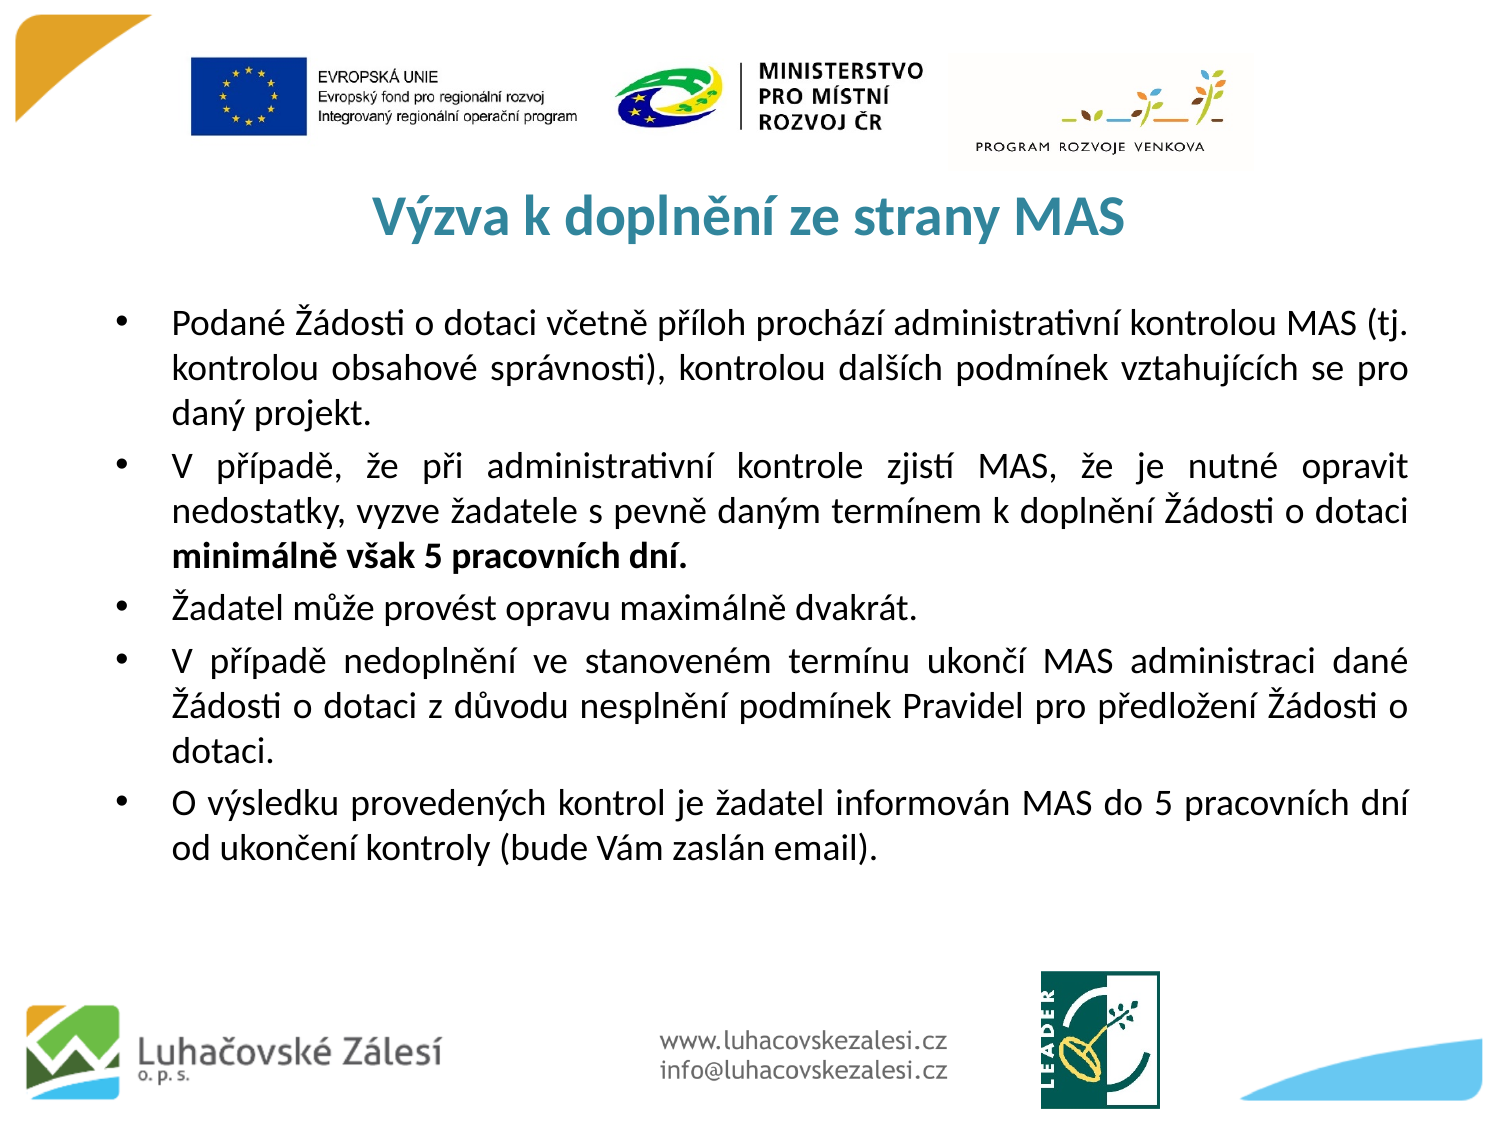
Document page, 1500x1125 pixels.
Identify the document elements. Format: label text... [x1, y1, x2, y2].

title Výzva k doplnění ze strany MAS [75, 169, 1425, 255]
picture [0, 0, 1500, 171]
picture [0, 971, 1500, 1116]
list Podané Žádosti o dotaci včetně příloh prochází administrativní kontrolou MAS (tj. kontrolou obsahové správnosti), kontrolou dalších podmínek vztahujících se pro daný projekt. V případě, že při administrativní kontrole zjistí MAS, že je nutné opravit nedostatky, vyzve žadatele s pevně daným termínem k doplnění Žádosti o dotaci minimálně však 5 pracovních dní. Žadatel může provést opravu maximálně dvakrát. V případě nedoplnění ve stanoveném termínu ukončí MAS administraci dané Žádosti o dotaci z důvodu nesplnění podmínek Pravidel pro předložení Žádosti o dotaci. O výsledku provedených kontrol je žadatel informován MAS do 5 pracovních dní od ukončení kontroly (bude Vám zaslán email). [100, 290, 1425, 986]
